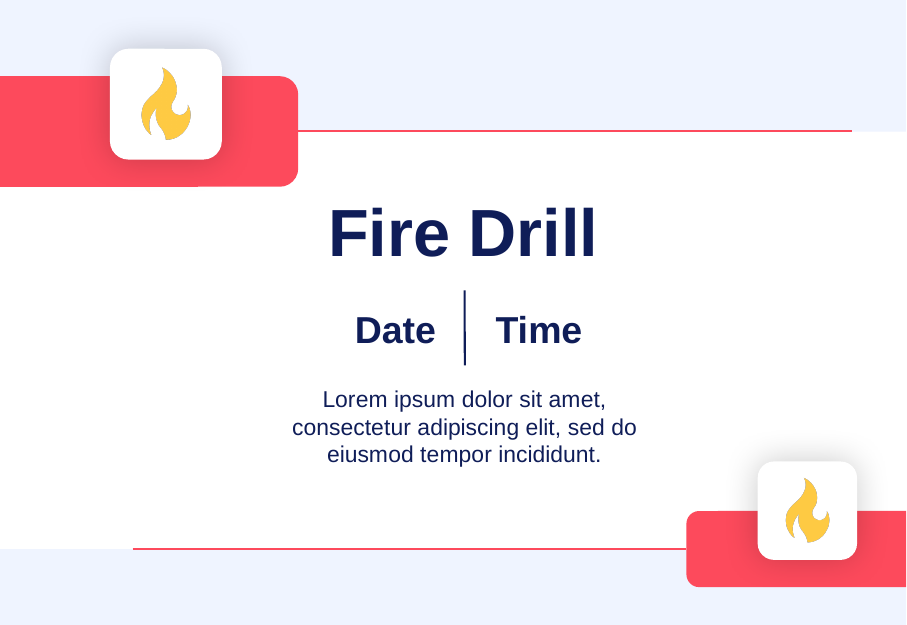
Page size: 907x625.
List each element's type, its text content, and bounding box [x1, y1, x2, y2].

text_box [0, 131, 907, 550]
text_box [757, 461, 858, 560]
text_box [109, 48, 222, 160]
text_box Time [480, 298, 609, 359]
text_box [0, 75, 300, 188]
text_box Lorem ipsum dolor sit amet, consectetur adipiscing elit, sed do eiusmod tempor incididunt. [271, 377, 658, 475]
text_box Fire Drill [313, 181, 688, 277]
text_box Date [340, 298, 454, 359]
text_box [685, 509, 907, 589]
